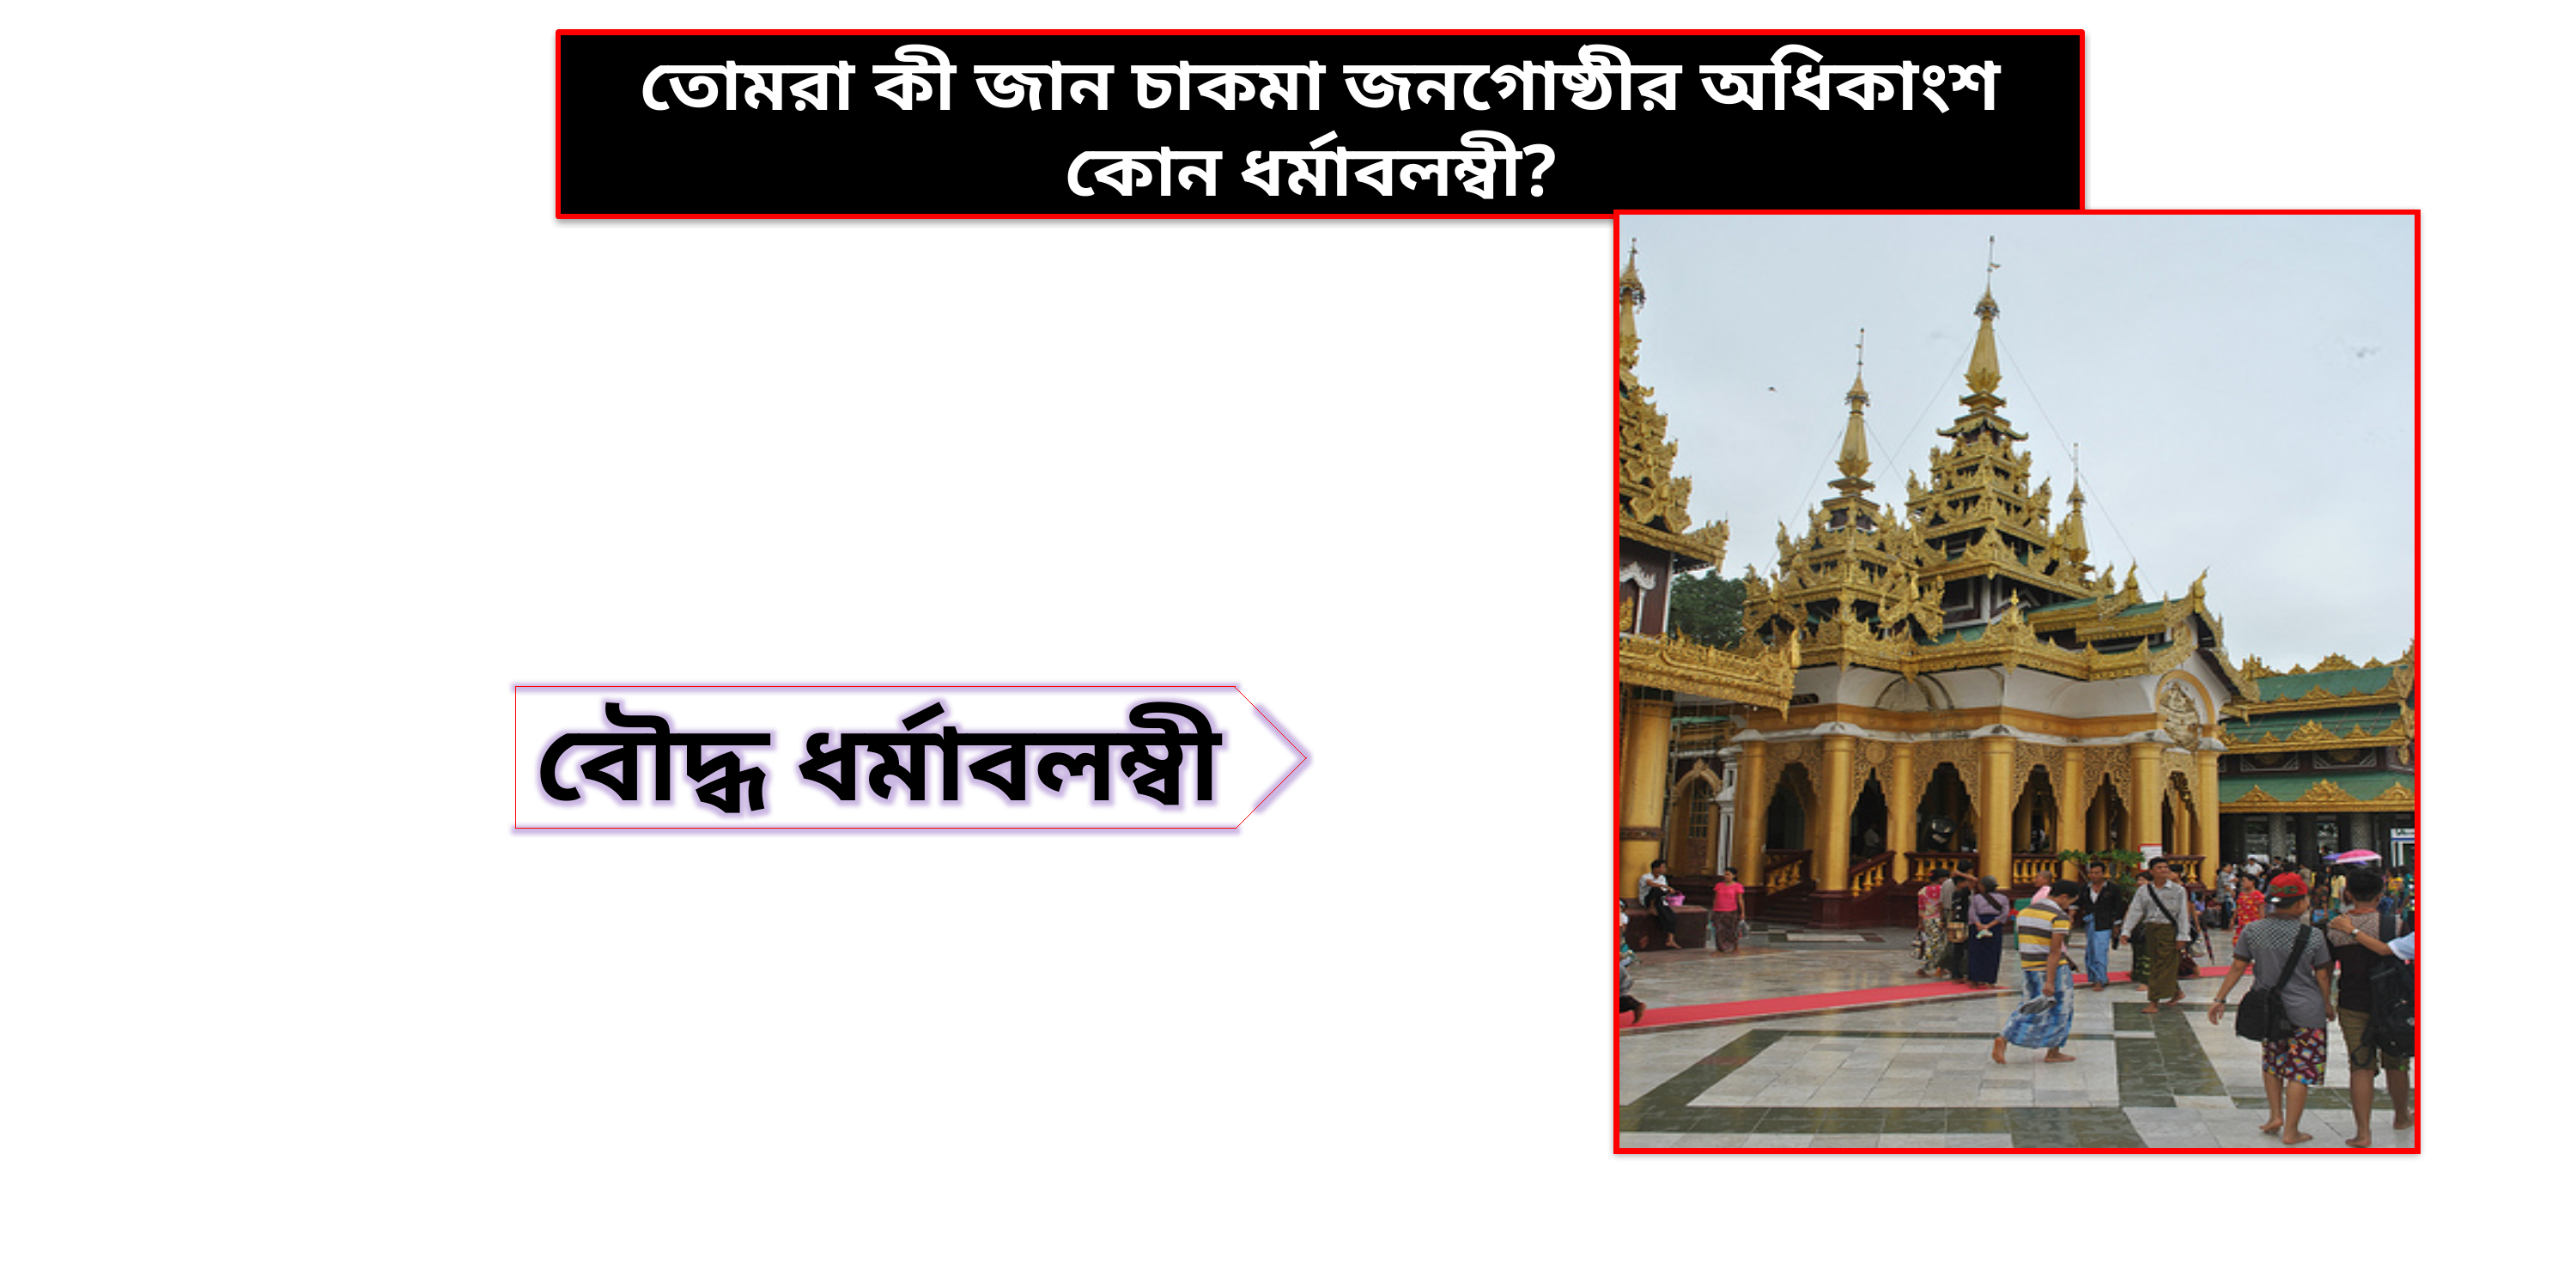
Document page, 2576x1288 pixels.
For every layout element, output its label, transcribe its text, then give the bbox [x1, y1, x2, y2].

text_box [514, 214, 2415, 1149]
text_box তোমরা কী জান চাকমা জনগোষ্ঠীর অধিকাংশ কোন ধর্মাবলম্বী? [557, 32, 2083, 211]
